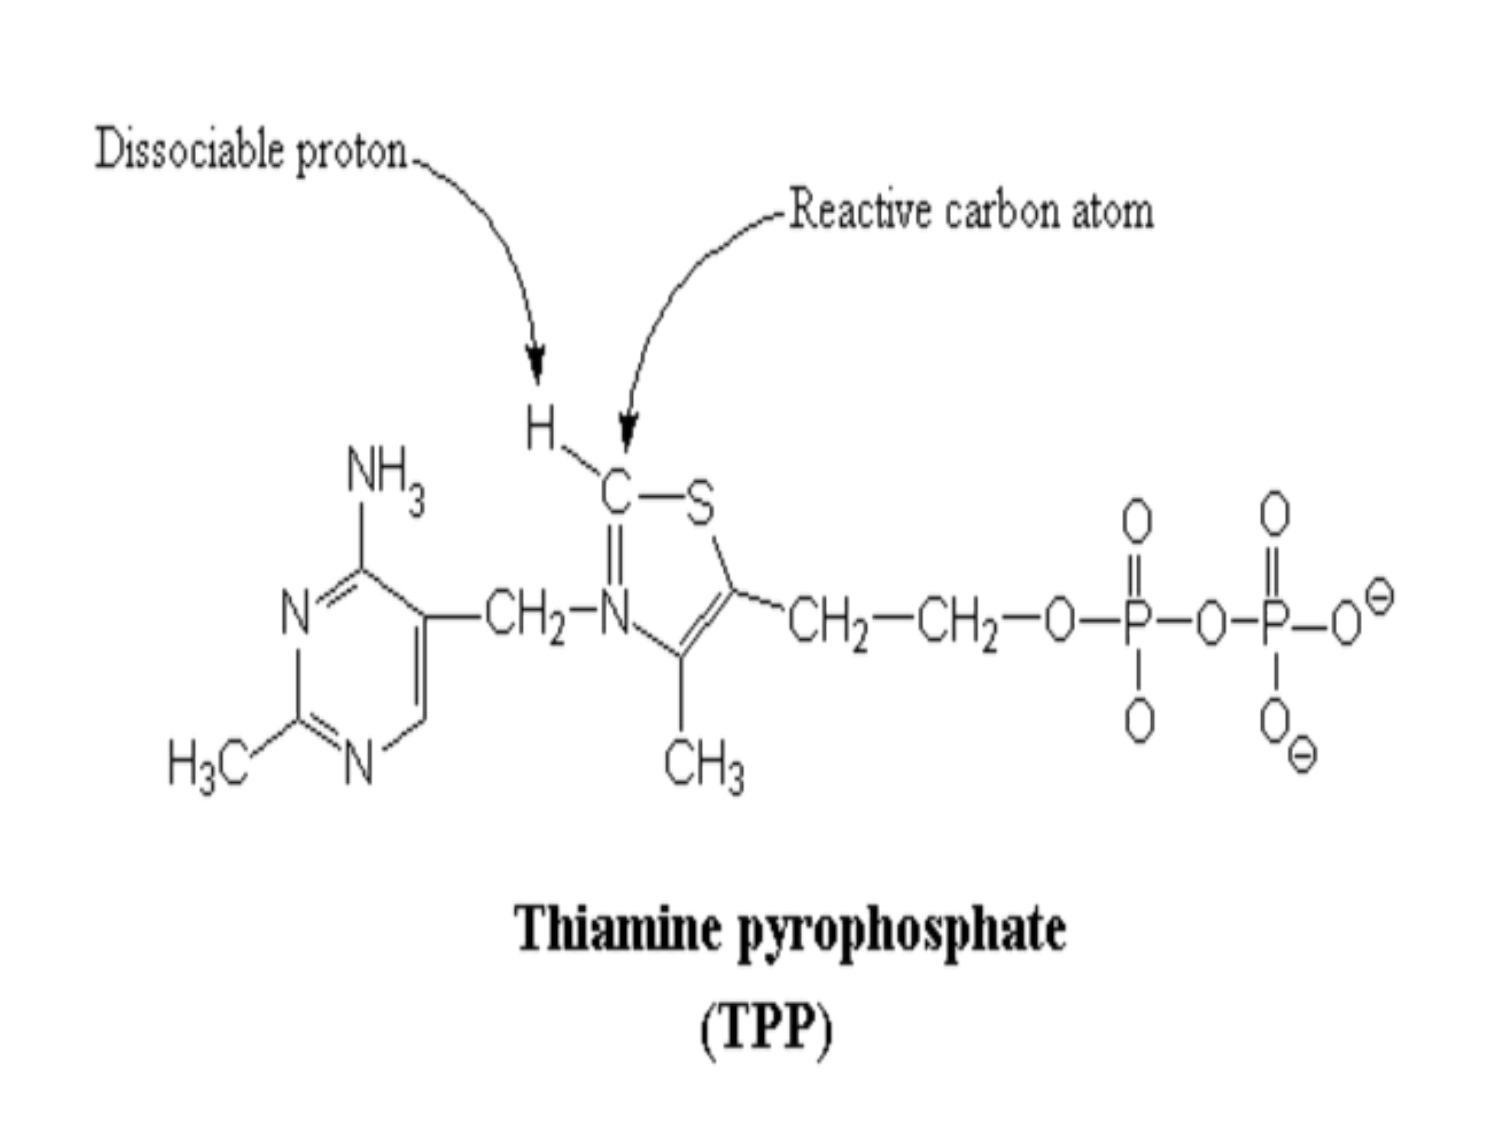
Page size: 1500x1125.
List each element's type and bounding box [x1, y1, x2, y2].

list [88, 101, 1424, 1083]
